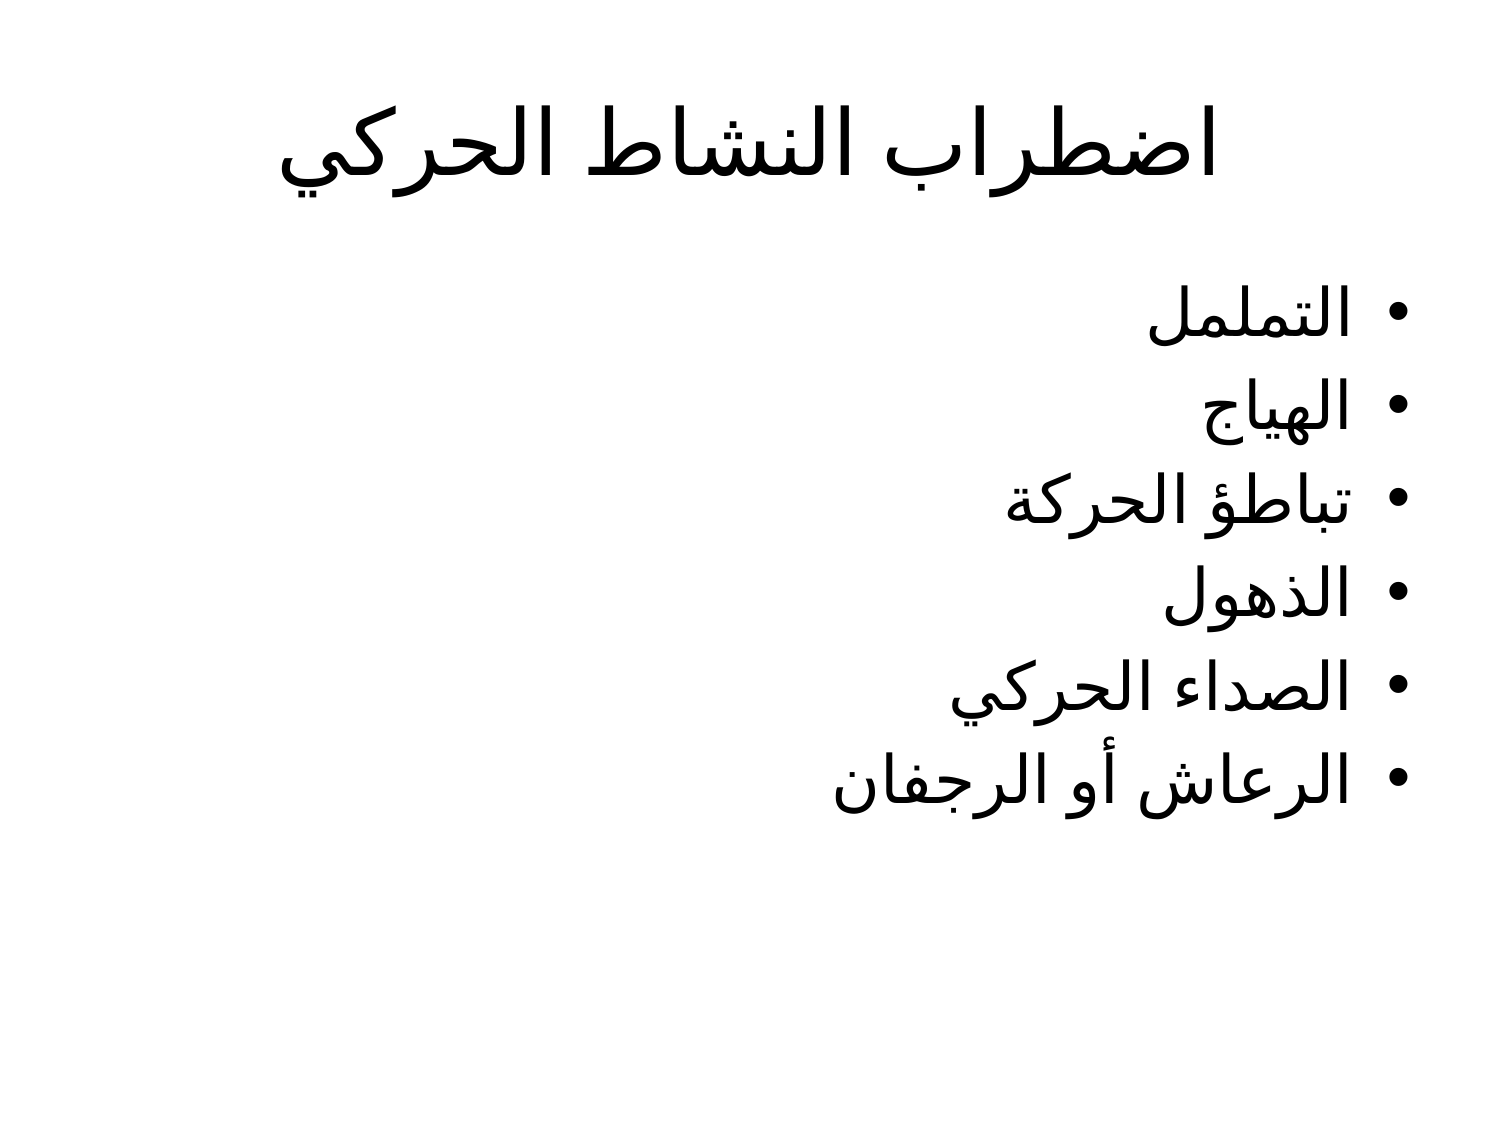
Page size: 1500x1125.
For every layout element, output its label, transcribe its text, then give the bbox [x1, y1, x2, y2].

title اضطراب النشاط الحركي [75, 45, 1425, 233]
list التململ الهياج تباطؤ الحركة الذهول الصداء الحركي الرعاش أو الرجفان [75, 262, 1425, 1005]
